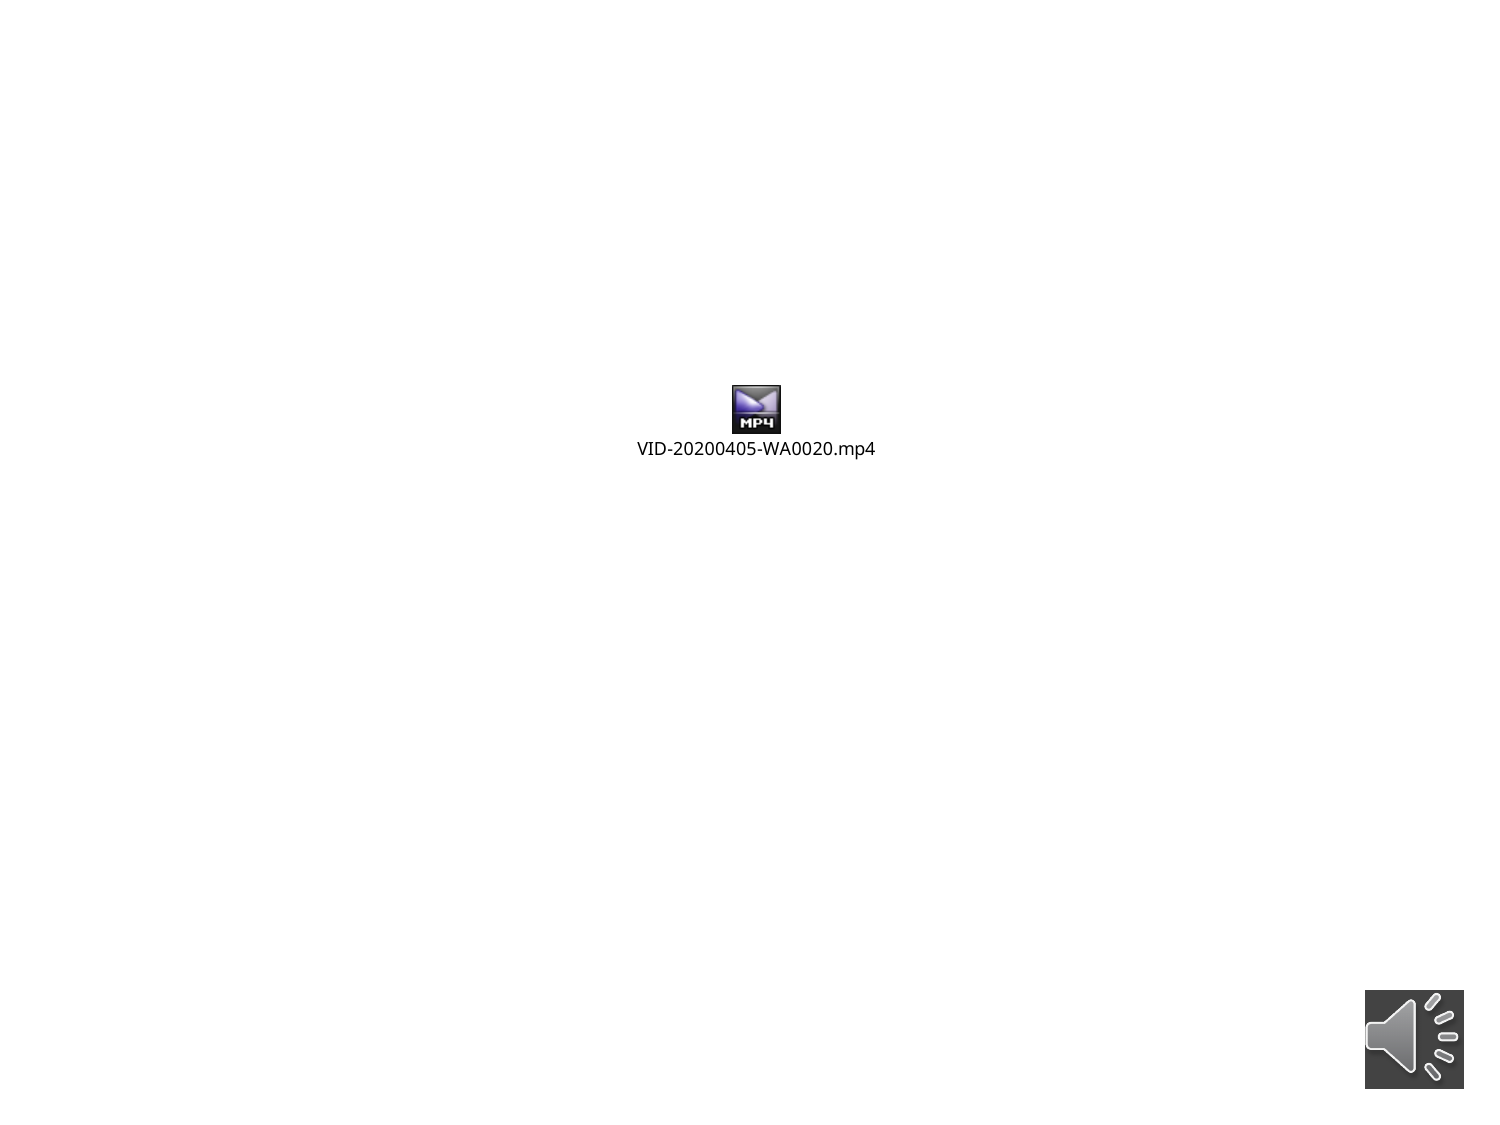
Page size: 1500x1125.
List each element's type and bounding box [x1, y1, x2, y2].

picture [1364, 989, 1465, 1090]
text_box [619, 385, 894, 467]
